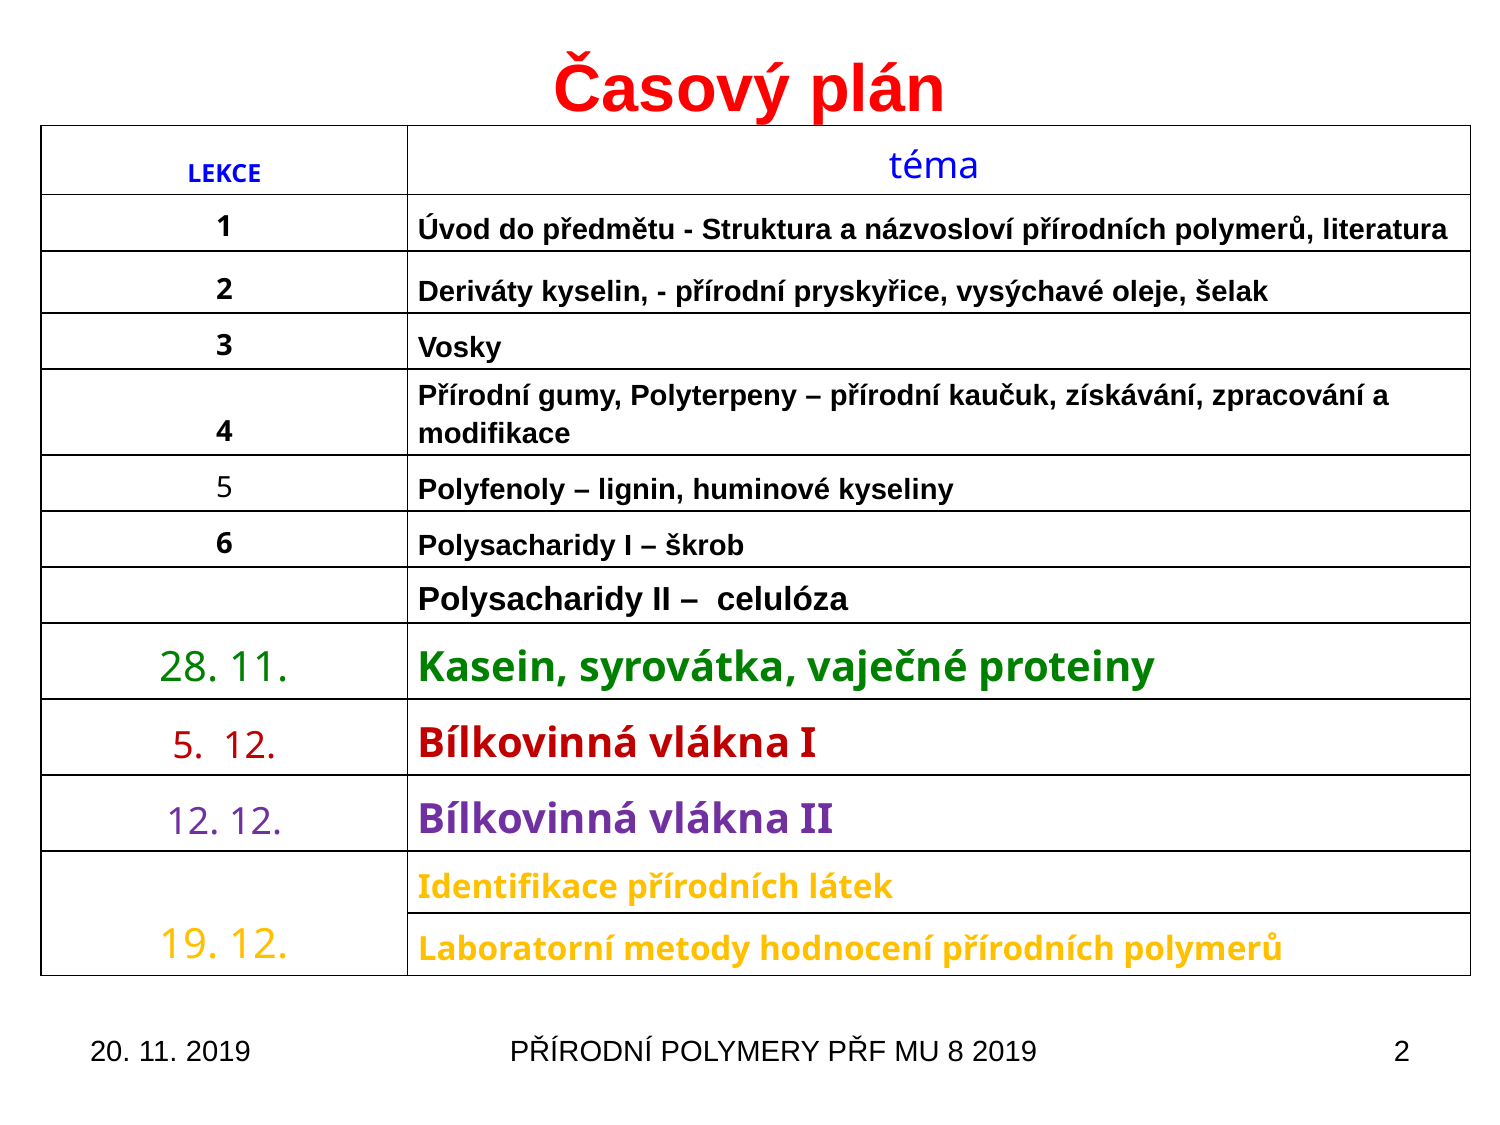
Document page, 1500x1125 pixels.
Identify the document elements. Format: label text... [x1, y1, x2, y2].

table_cell Polysacharidy I – škrob [408, 512, 1470, 566]
table_cell [42, 568, 407, 622]
table_cell Identifikace přírodních látek [408, 852, 1470, 912]
table_cell Deriváty kyselin, - přírodní pryskyřice, vysýchavé oleje, šelak [408, 252, 1470, 312]
table_cell Polysacharidy II – celulóza [408, 568, 1470, 622]
table_cell Bílkovinná vlákna II [408, 776, 1470, 850]
table_cell 2 [42, 252, 407, 312]
slide_number 2 [1074, 1024, 1426, 1103]
table_header téma [408, 126, 1470, 194]
table_cell Přírodní gumy, Polyterpeny – přírodní kaučuk, získávání, zpracování a modifikace [408, 370, 1470, 454]
table_cell Bílkovinná vlákna I [408, 700, 1470, 774]
table_cell Úvod do předmětu - Struktura a názvosloví přírodních polymerů, literatura [408, 195, 1470, 250]
table_cell 5 [42, 456, 407, 510]
table_cell Kasein, syrovátka, vaječné proteiny [408, 624, 1470, 698]
table_cell 28. 11. [42, 624, 407, 698]
table_cell 19. 12. [42, 852, 407, 975]
title Časový plán [74, 44, 1426, 125]
table_cell 5. 12. [42, 700, 407, 774]
footer PŘÍRODNÍ POLYMERY PŘF MU 8 2019 [300, 1024, 1074, 1103]
table_cell 6 [42, 512, 407, 566]
slide_number 20. 11. 2019 [74, 1024, 300, 1103]
table_cell Vosky [408, 314, 1470, 368]
table_cell Polyfenoly – lignin, huminové kyseliny [408, 456, 1470, 510]
table_cell Laboratorní metody hodnocení přírodních polymerů [408, 914, 1470, 975]
table_cell 3 [42, 314, 407, 368]
table_header LEKCE [42, 126, 407, 194]
table_cell 12. 12. [42, 776, 407, 850]
table_cell 4 [42, 370, 407, 454]
table_cell 1 [42, 195, 407, 250]
